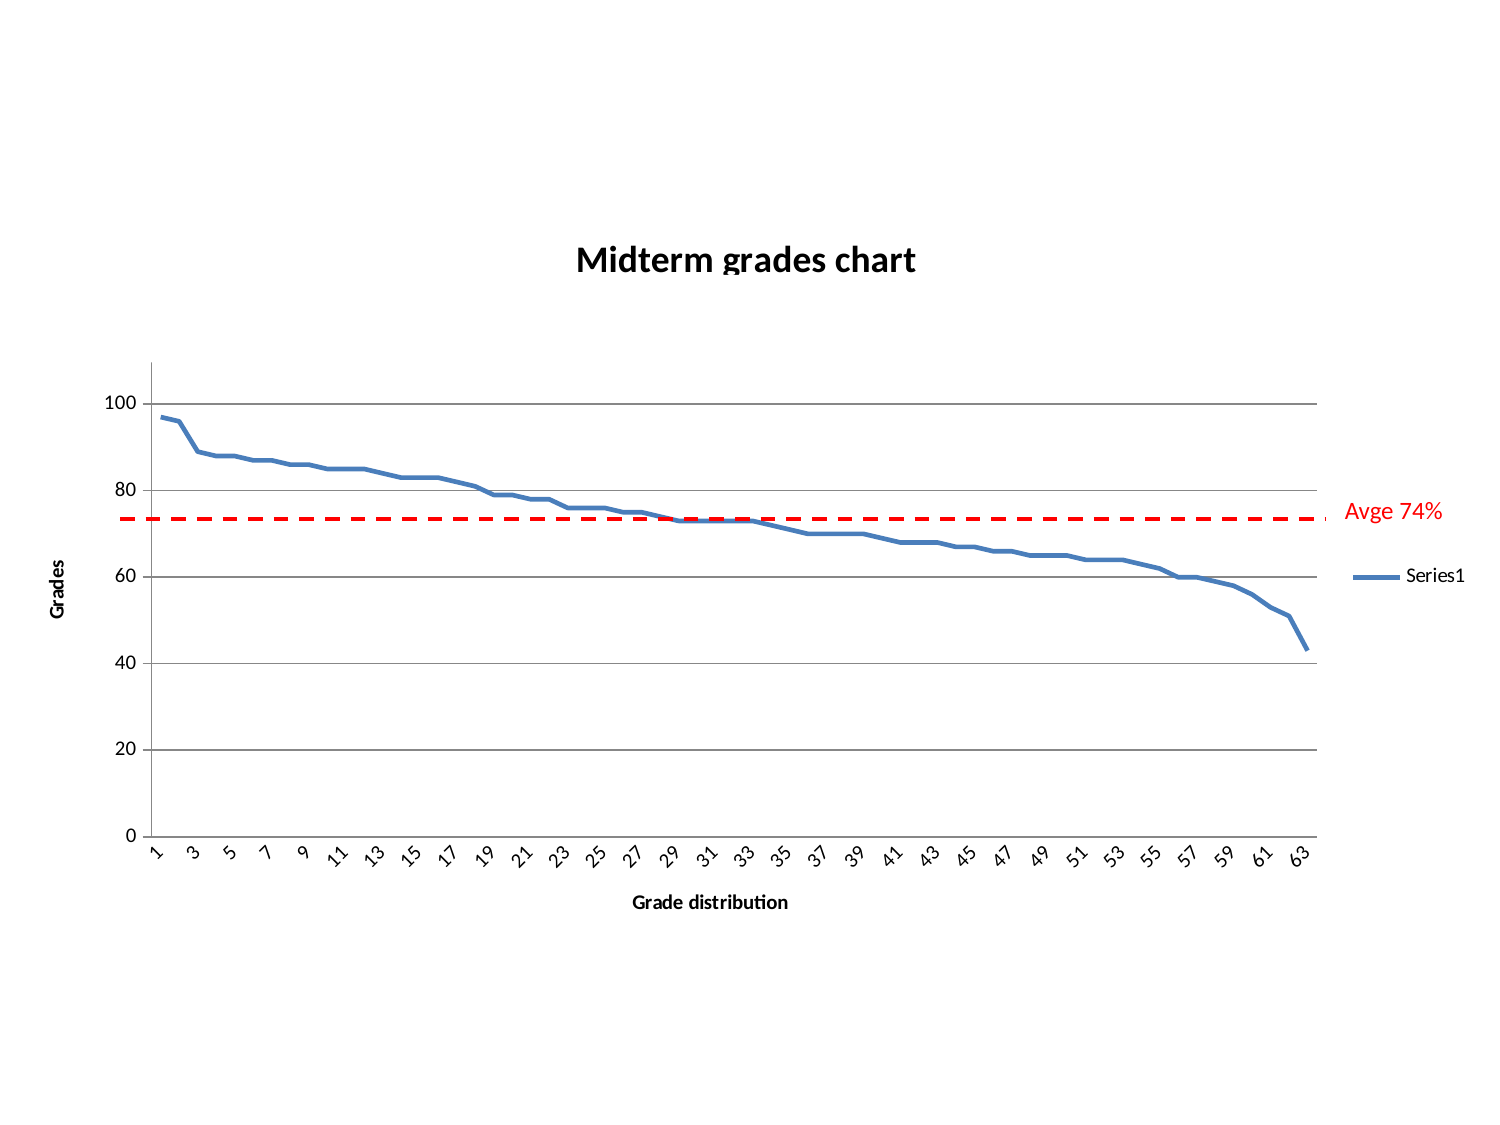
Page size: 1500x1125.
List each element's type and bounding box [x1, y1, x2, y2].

chart [14, 209, 1486, 946]
